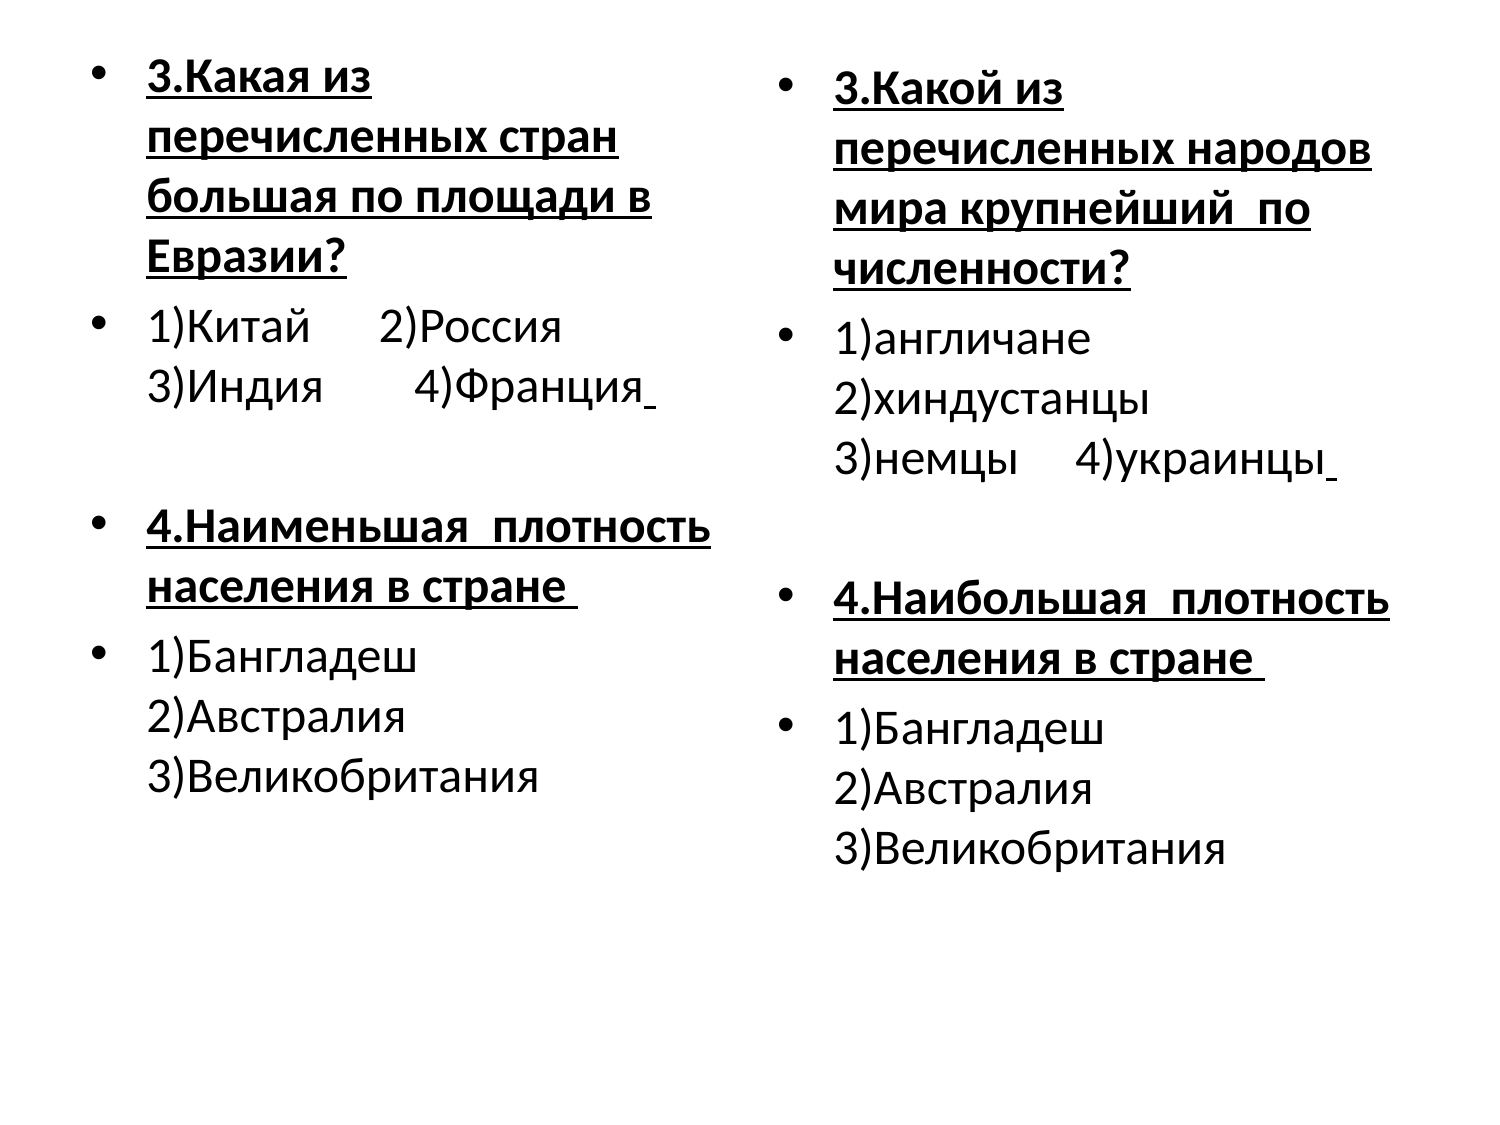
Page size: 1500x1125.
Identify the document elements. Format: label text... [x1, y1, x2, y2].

list 3.Какой из перечисленных народов мира крупнейший по численности? 1)англичане 2)хиндустанцы 3)немцы 4)украинцы 4.Наибольшая плотность населения в стране 1)Бангладеш 2)Австралия 3)Великобритания [761, 46, 1425, 1005]
list 3.Какая из перечисленных стран большая по площади в Евразии? 1)Китай 2)Россия 3)Индия 4)Франция 4.Наименьшая плотность населения в стране 1)Бангладеш 2)Австралия 3)Великобритания [75, 35, 738, 1005]
